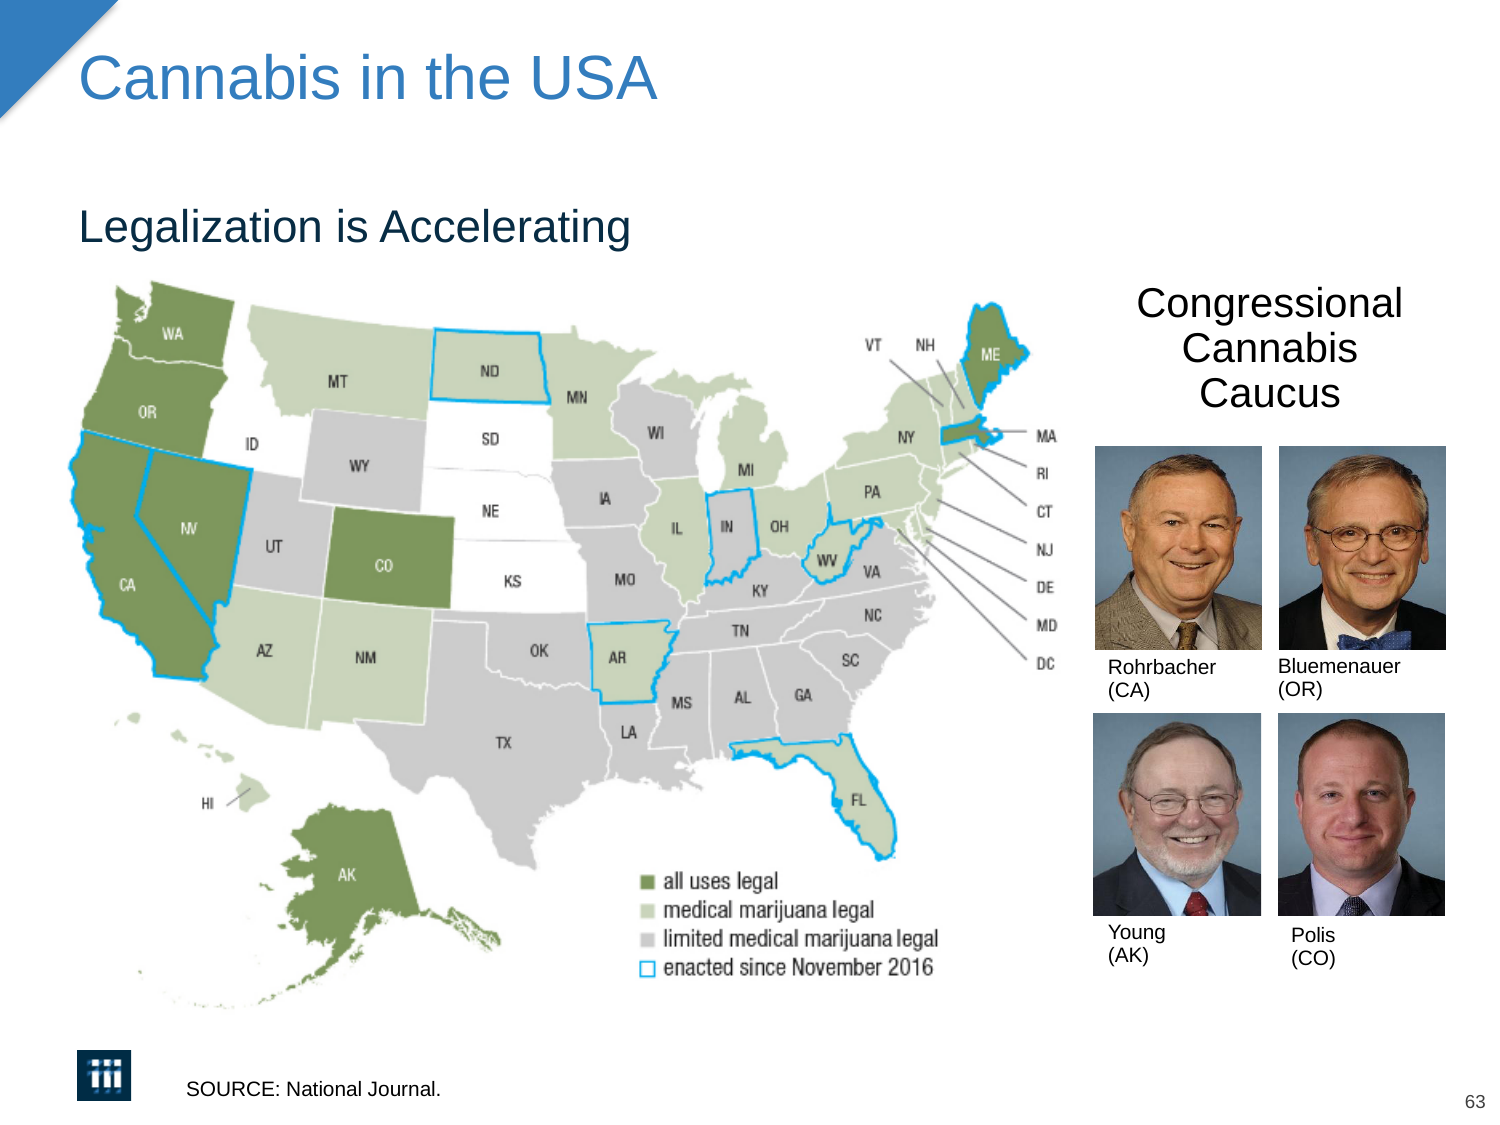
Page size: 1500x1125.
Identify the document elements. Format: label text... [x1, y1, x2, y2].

list SOURCE: National Journal. [186, 1032, 1446, 1101]
list Legalization is Accelerating [63, 195, 1450, 261]
text_box Congressional Cannabis Caucus [1108, 274, 1432, 428]
title Cannabis in the USA [63, 38, 1451, 195]
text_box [1092, 446, 1446, 944]
picture [57, 259, 1073, 1019]
